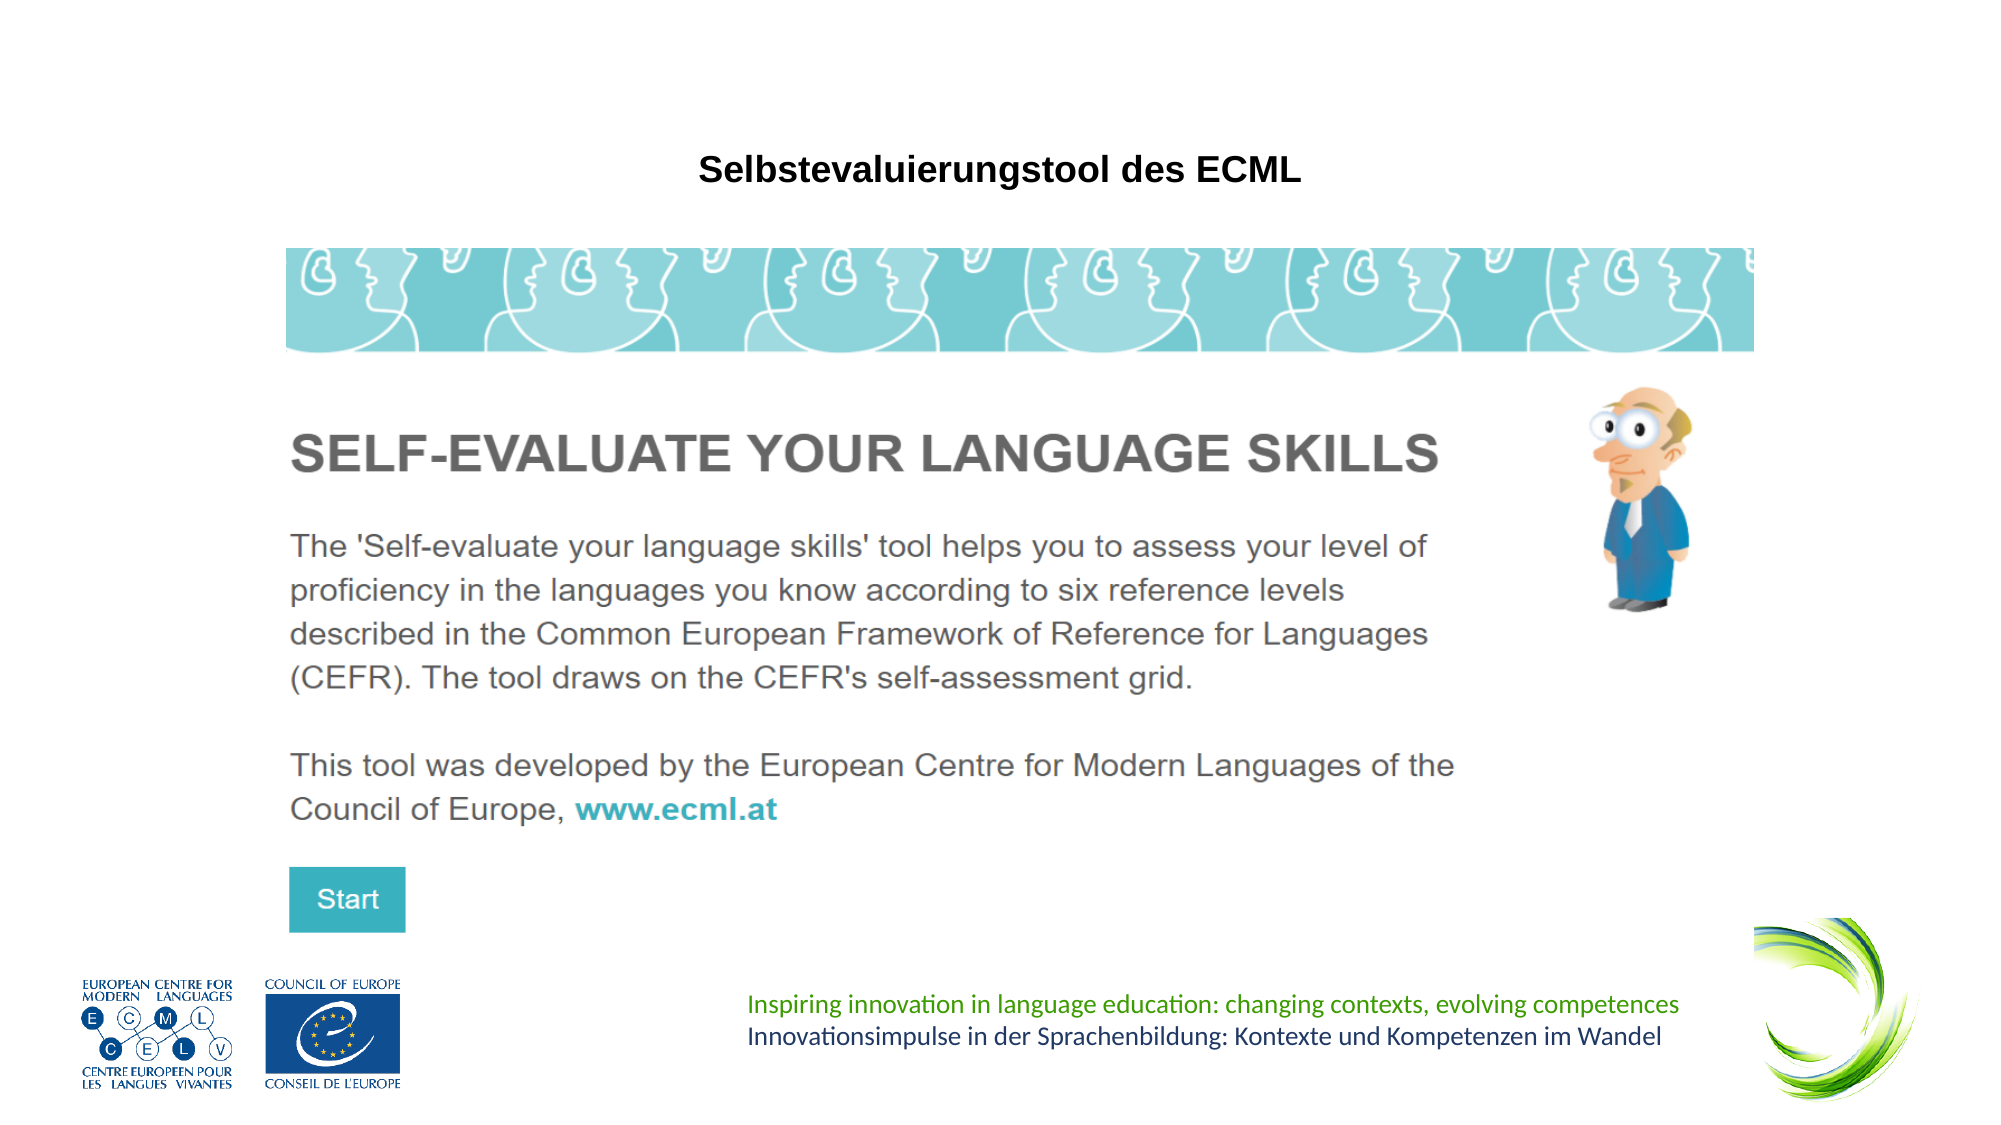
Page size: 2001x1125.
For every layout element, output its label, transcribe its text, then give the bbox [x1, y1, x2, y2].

picture [80, 978, 402, 1089]
title Selbstevaluierungstool des ECML [80, 59, 1921, 278]
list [286, 248, 1754, 964]
picture [1741, 917, 1921, 1102]
